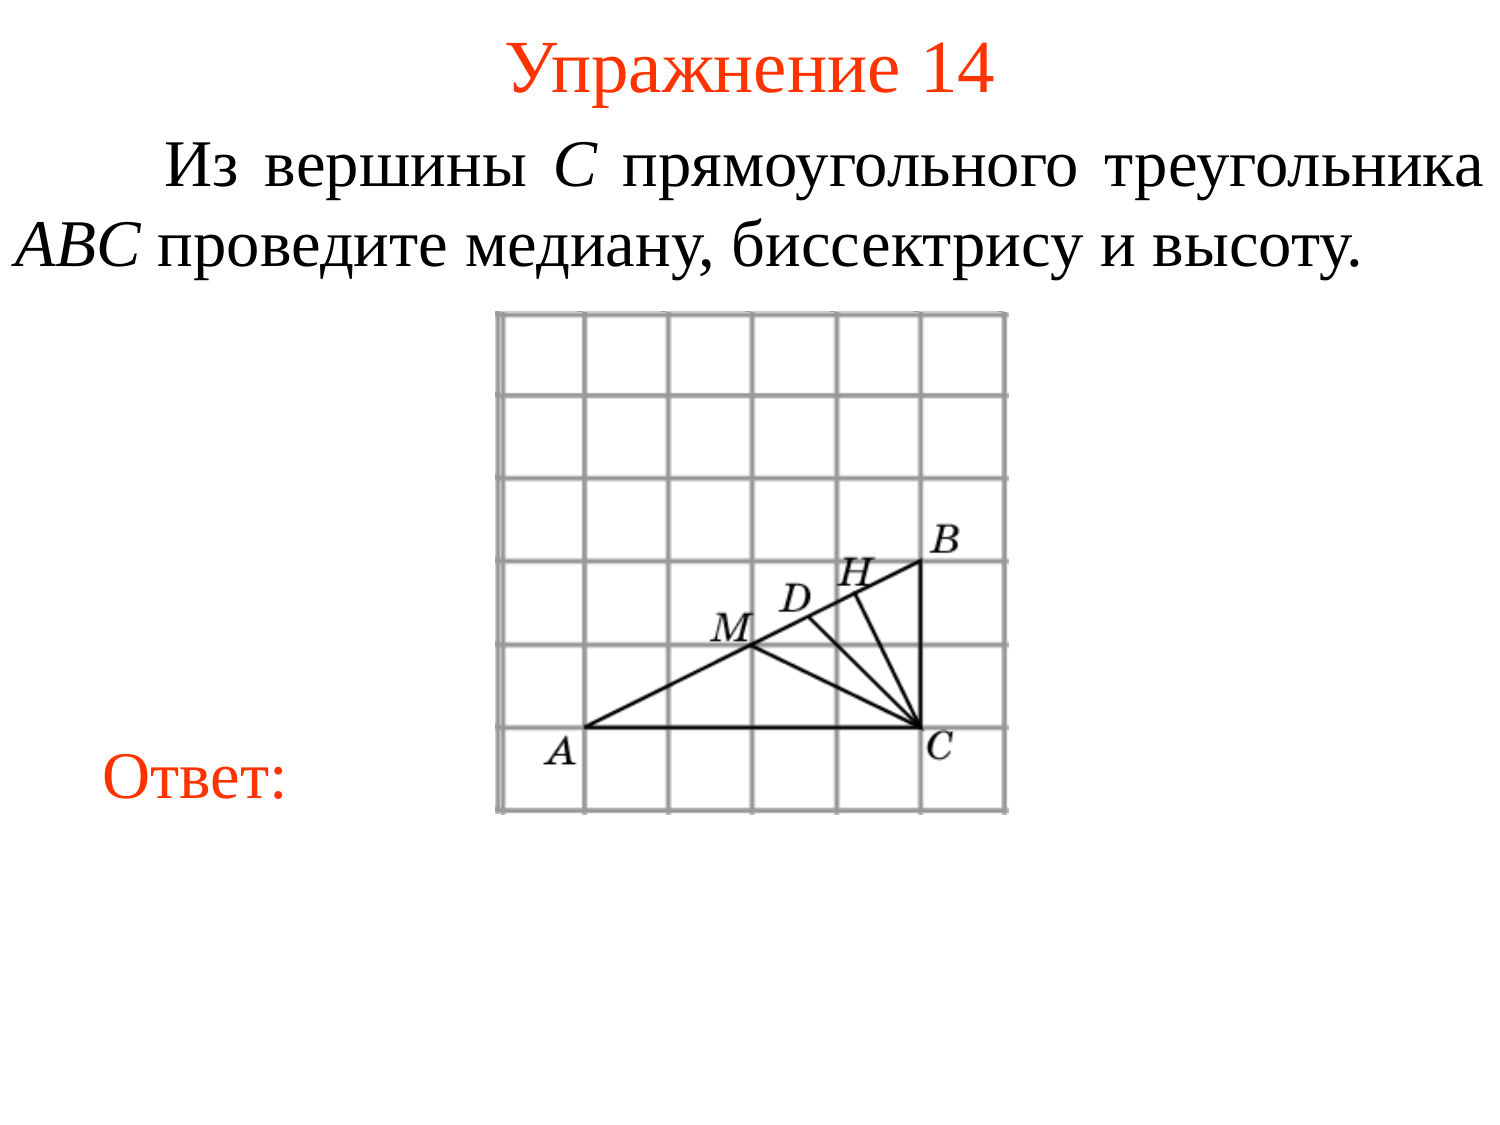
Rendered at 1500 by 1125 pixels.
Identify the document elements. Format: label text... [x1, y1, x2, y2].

text_box Из вершины C прямоугольного треугольника ABC проведите медиану, биссектрису и высоту. [0, 112, 1500, 288]
title Упражнение 14 [112, 24, 1388, 100]
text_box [87, 312, 1009, 821]
